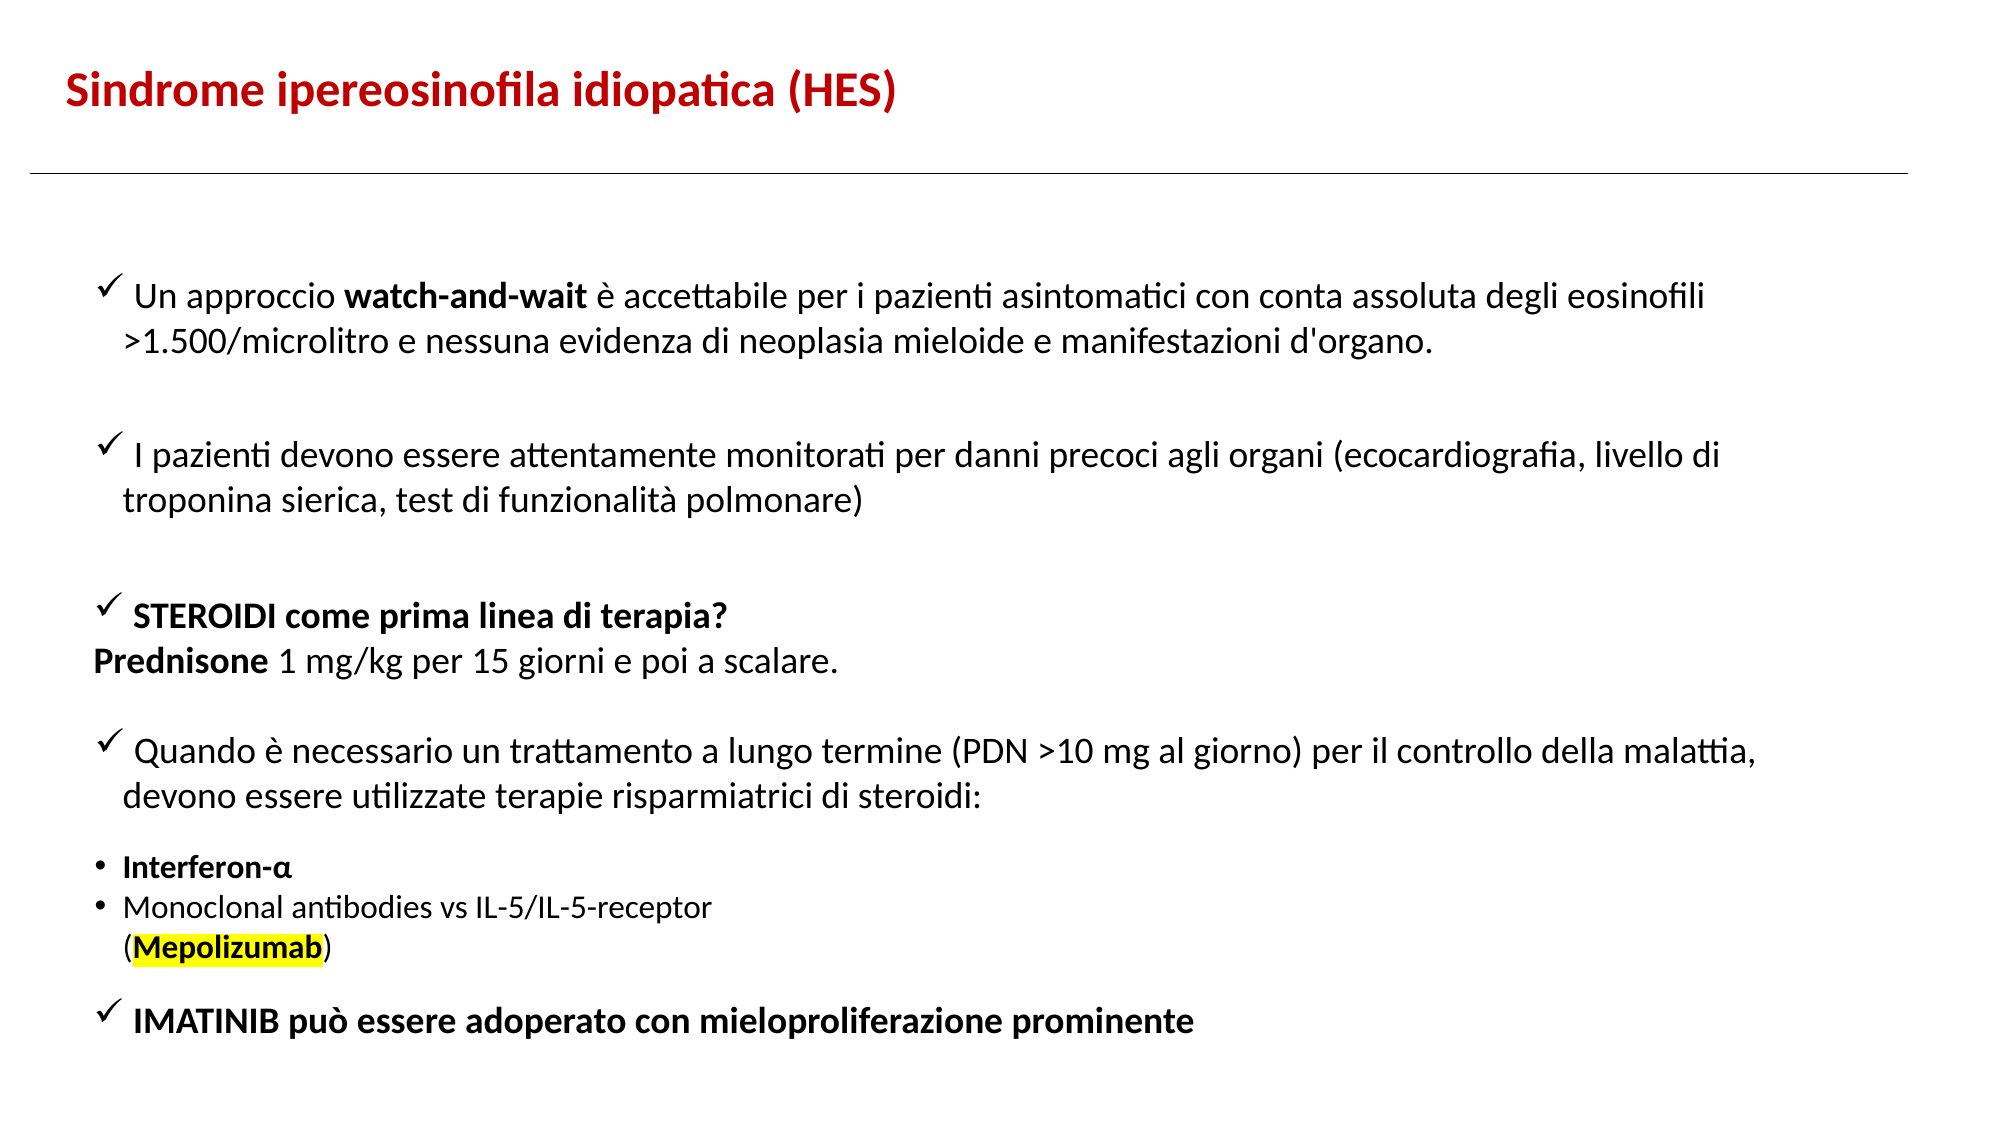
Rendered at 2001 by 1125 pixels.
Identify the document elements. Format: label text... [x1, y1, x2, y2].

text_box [78, 583, 1846, 1050]
text_box Un approccio watch-and-wait è accettabile per i pazienti asintomatici con conta assoluta degli eosinofili >1.500/microlitro e nessuna evidenza di neoplasia mieloide e manifestazioni d'organo. [79, 263, 1951, 369]
text_box Sindrome ipereosinofila idiopatica (HES) [50, 49, 913, 125]
text_box I pazienti devono essere attentamente monitorati per danni precoci agli organi (ecocardiografia, livello di troponina sierica, test di funzionalità polmonare) [79, 422, 1830, 527]
